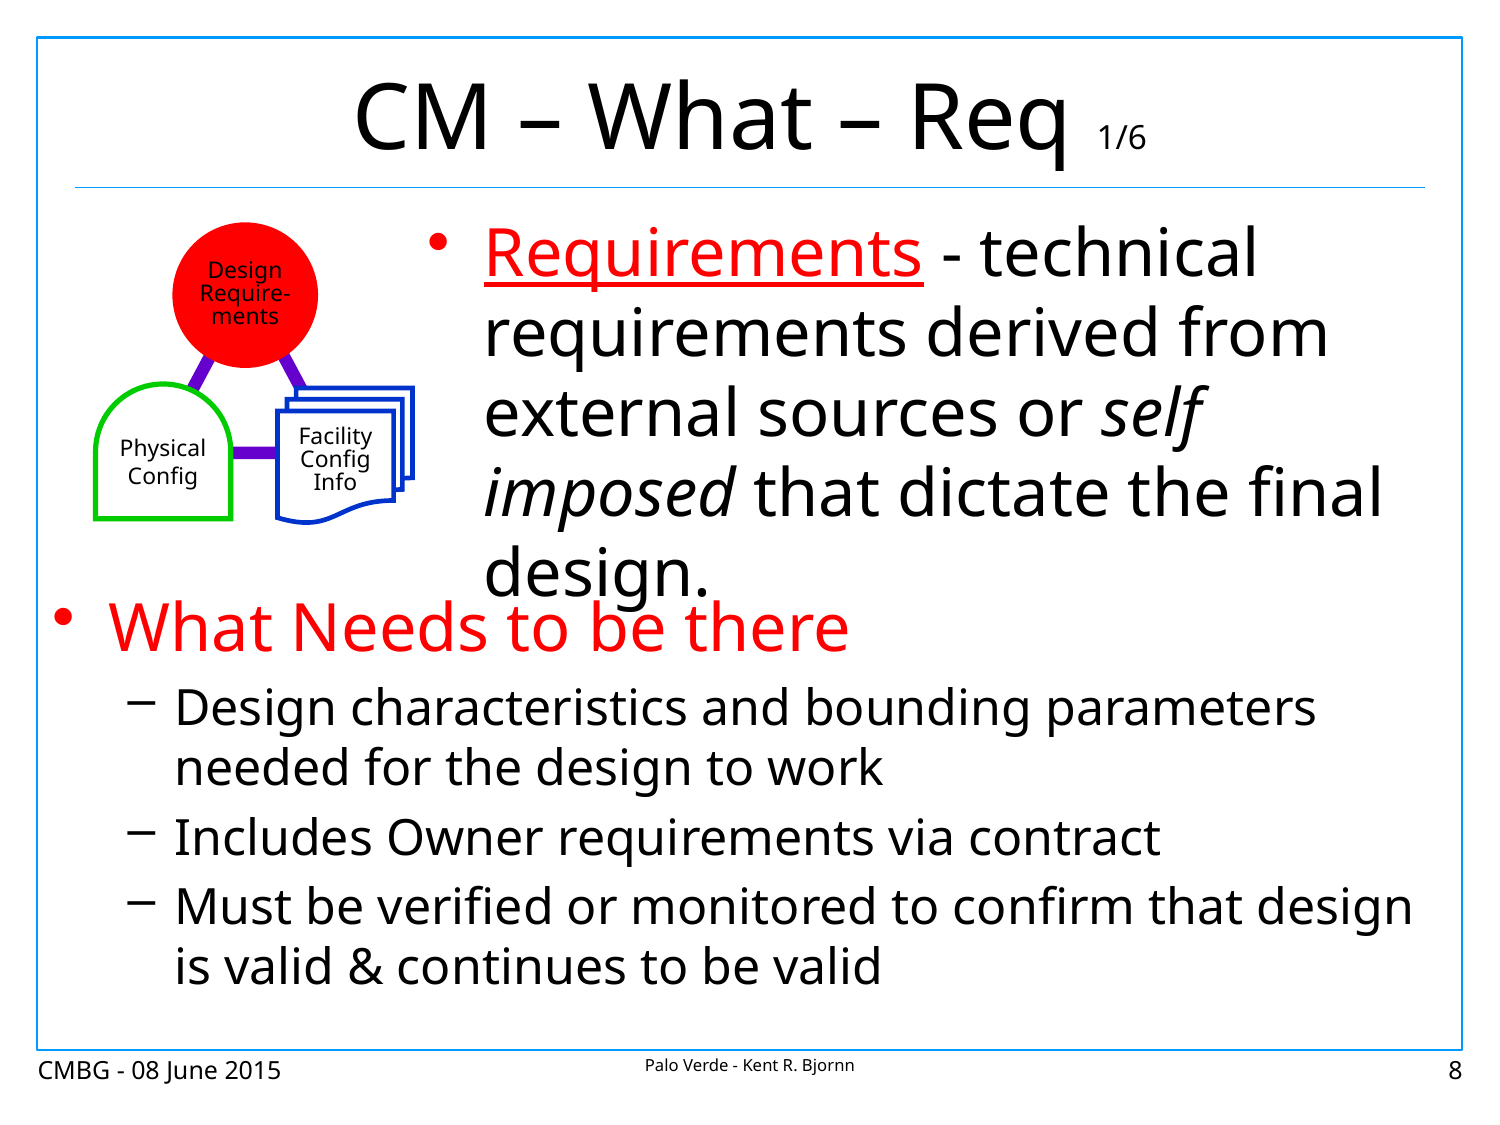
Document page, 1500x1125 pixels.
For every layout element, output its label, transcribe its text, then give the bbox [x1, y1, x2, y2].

footer Palo Verde - Kent R. Bjornn [524, 1054, 976, 1088]
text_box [95, 224, 413, 524]
title CM – What – Req 1/6 [74, 37, 1426, 188]
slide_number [37, 1054, 376, 1088]
list Requirements - technical requirements derived from external sources or self imposed that dictate the final design. [413, 202, 1463, 577]
list [37, 202, 413, 577]
slide_number 8 [1312, 1054, 1463, 1088]
list What Needs to be there Design characteristics and bounding parameters needed for the design to work Includes Owner requirements via contract Must be verified or monitored to confirm that design is valid & continues to be valid [37, 577, 1463, 1051]
